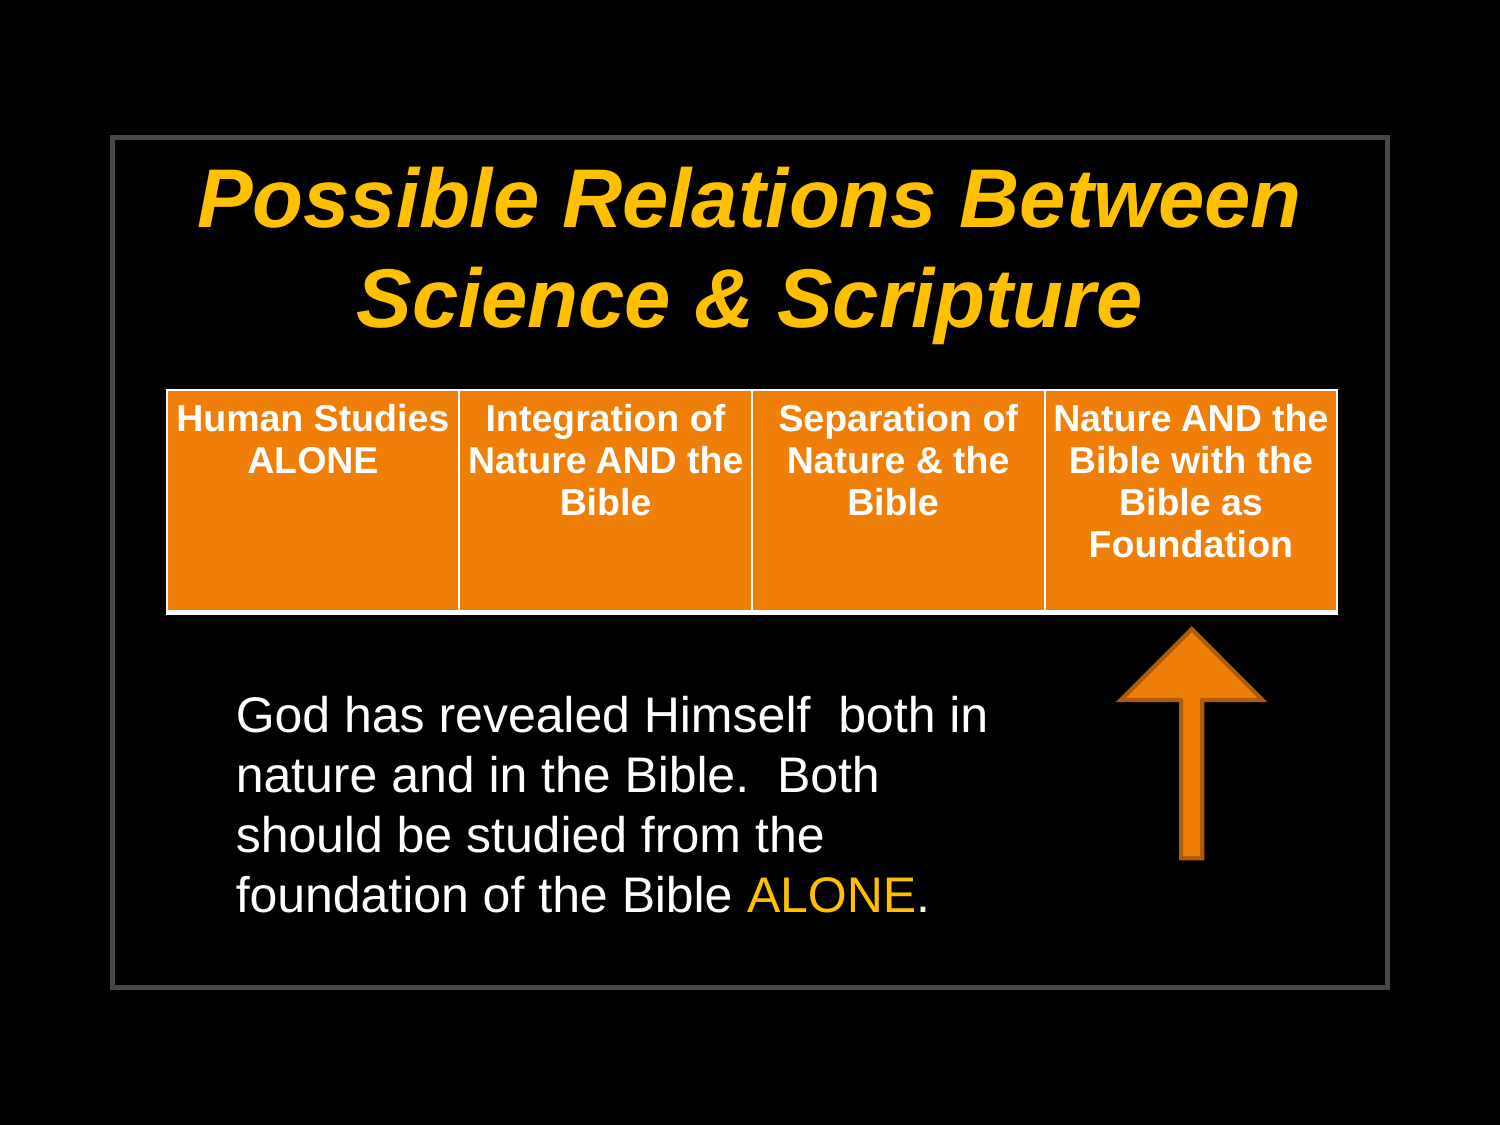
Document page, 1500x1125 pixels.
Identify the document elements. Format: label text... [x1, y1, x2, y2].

text_box God has revealed Himself both in nature and in the Bible. Both should be studied from the foundation of the Bible ALONE. [220, 675, 1050, 933]
table_header Human Studies ALONE [168, 391, 458, 610]
table_header Integration of Nature AND the Bible [460, 391, 751, 610]
text_box Possible Relations Between Science & Scripture [112, 136, 1388, 320]
table_header Separation of Nature & the Bible [753, 391, 1044, 610]
table_header Nature AND the Bible with the Bible as Foundation [1046, 391, 1336, 610]
text_box [1120, 629, 1263, 859]
